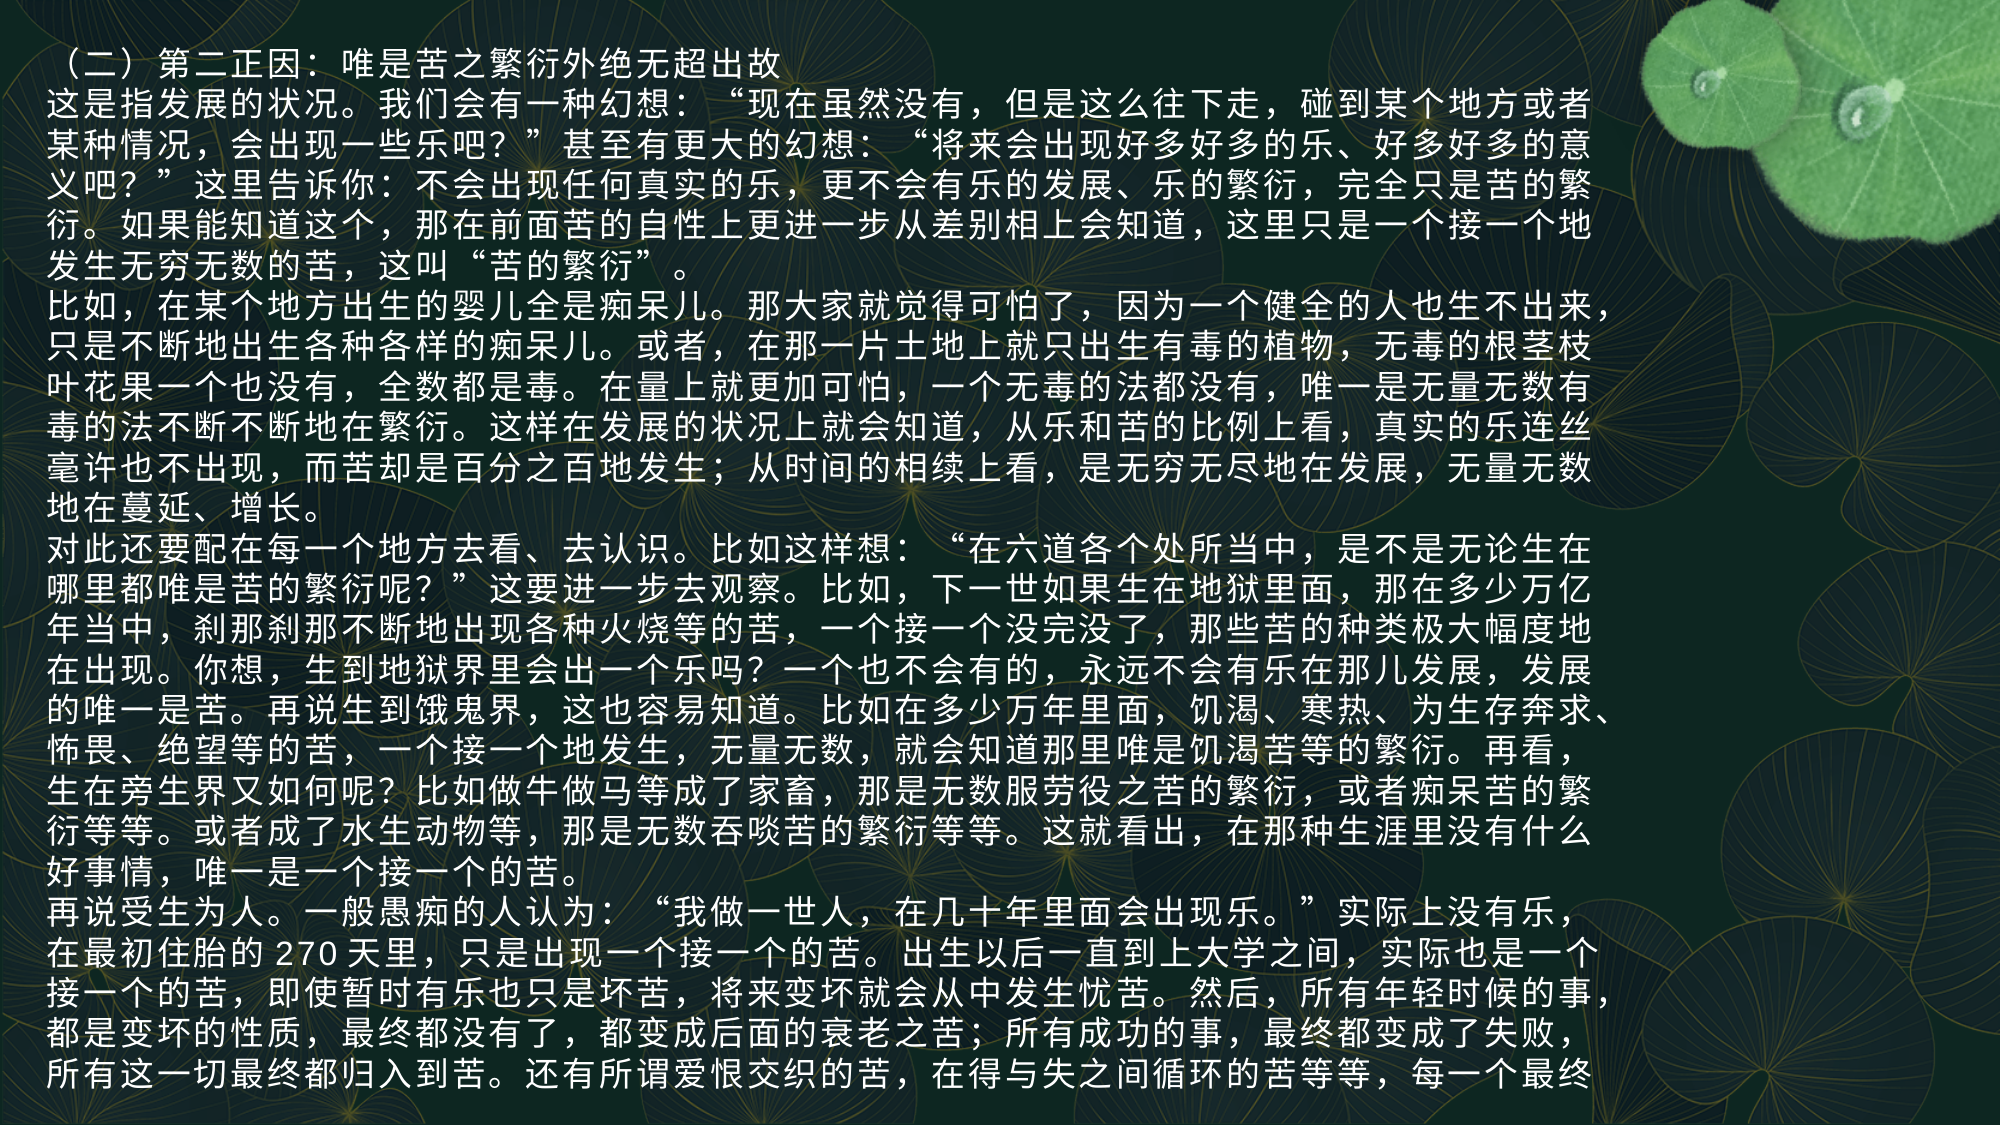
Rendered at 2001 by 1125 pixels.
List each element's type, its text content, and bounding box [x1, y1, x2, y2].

picture [0, 0, 2001, 1125]
title （二）第二正因：唯是苦之繁衍外绝无超出故 这是指发展的状况。我们会有一种幻想：“现在虽然没有，但是这么往下走，碰到某个地方或者某种情况，会出现一些乐吧？”甚至有更大的幻想：“将来会出现好多好多的乐、好多好多的意义吧？”这里告诉你：不会出现任何真实的乐，更不会有乐的发展、乐的繁衍，完全只是苦的繁衍。如果能知道这个，那在前面苦的自性上更进一步从差别相上会知道，这里只是一个接一个地发生无穷无数的苦，这叫“苦的繁衍”。 比如，在某个地方出生的婴儿全是痴呆儿。那大家就觉得可怕了，因为一个健全的人也生不出来，只是不断地出生各种各样的痴呆儿。或者，在那一片土地上就只出生有毒的植物，无毒的根茎枝叶花果一个也没有，全数都是毒。在量上就更加可怕，一个无毒的法都没有，唯一是无量无数有毒的法不断不断地在繁衍。这样在发展的状况上就会知道，从乐和苦的比例上看，真实的乐连丝毫许也不出现，而苦却是百分之百地发生；从时间的相续上看，是无穷无尽地在发展，无量无数地在蔓延、增长。 对此还要配在每一个地方去看、去认识。比如这样想：“在六道各个处所当中，是不是无论生在哪里都唯是苦的繁衍呢？”这要进一步去观察。比如，下一世如果生在地狱里面，那在多少万亿年当中，刹那刹那不断地出现各种火烧等的苦，一个接一个没完没了，那些苦的种类极大幅度地在出现。你想，生到地狱界里会出一个乐吗？一个也不会有的，永远不会有乐在那儿发展，发展的唯一是苦。再说生到饿鬼界，这也容易知道。比如在多少万年里面，饥渴、寒热、为生存奔求、怖畏、绝望等的苦，一个接一个地发生，无量无数，就会知道那里唯是饥渴苦等的繁衍。再看，生在旁生界又如何呢？比如做牛做马等成了家畜，那是无数服劳役之苦的繁衍，或者痴呆苦的繁衍等等。或者成了水生动物等，那是无数吞啖苦的繁衍等等。这就看出，在那种生涯里没有什么好事情，唯一是一个接一个的苦。 再说受生为人。一般愚痴的人认为：“我做一世人，在几十年里面会出现乐。”实际上没有乐，在最初住胎的270天里，只是出现一个接一个的苦。出生以后一直到上大学之间，实际也是一个接一个的苦，即使暂时有乐也只是坏苦，将来变坏就会从中发生忧苦。然后，所有年轻时候的事，都是变坏的性质，最终都没有了，都变成后面的衰老之苦；所有成功的事，最终都变成了失败，所有这一切最终都归入到苦。还有所谓爱恨交织的苦，在得与失之间循环的苦等等，每一个最终 [29, 36, 1624, 1100]
